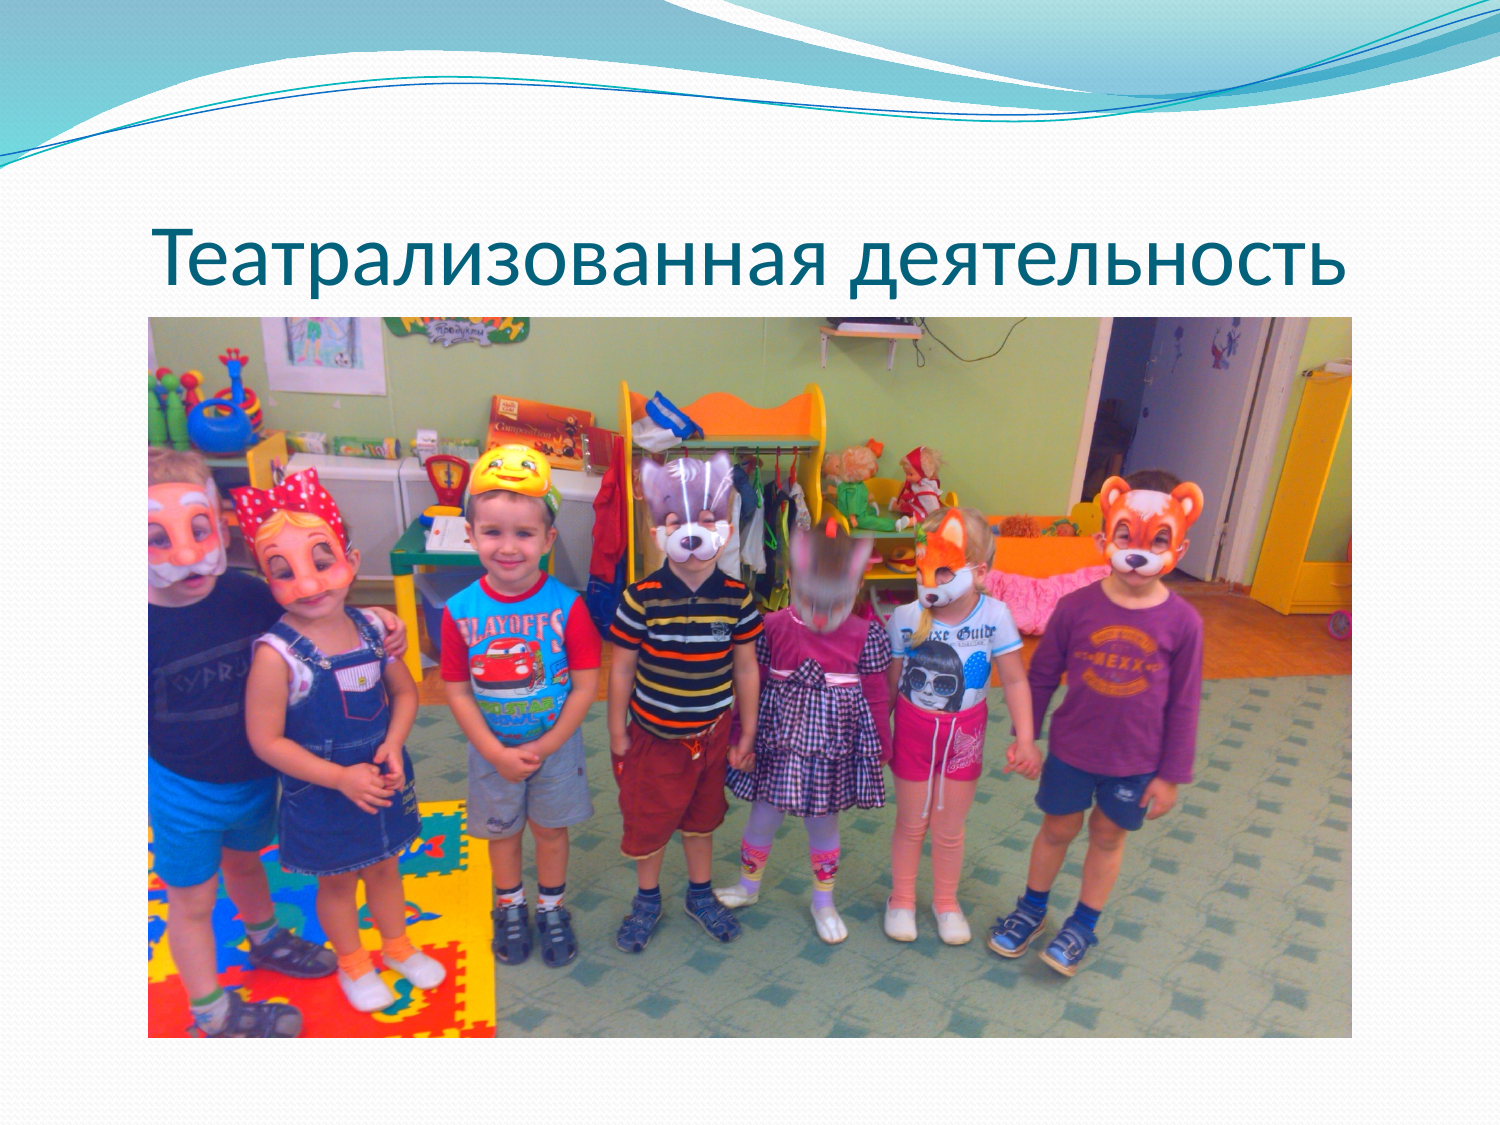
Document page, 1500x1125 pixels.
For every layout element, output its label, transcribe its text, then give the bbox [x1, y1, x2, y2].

title Театрализованная деятельность [75, 115, 1425, 303]
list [148, 317, 1352, 1038]
